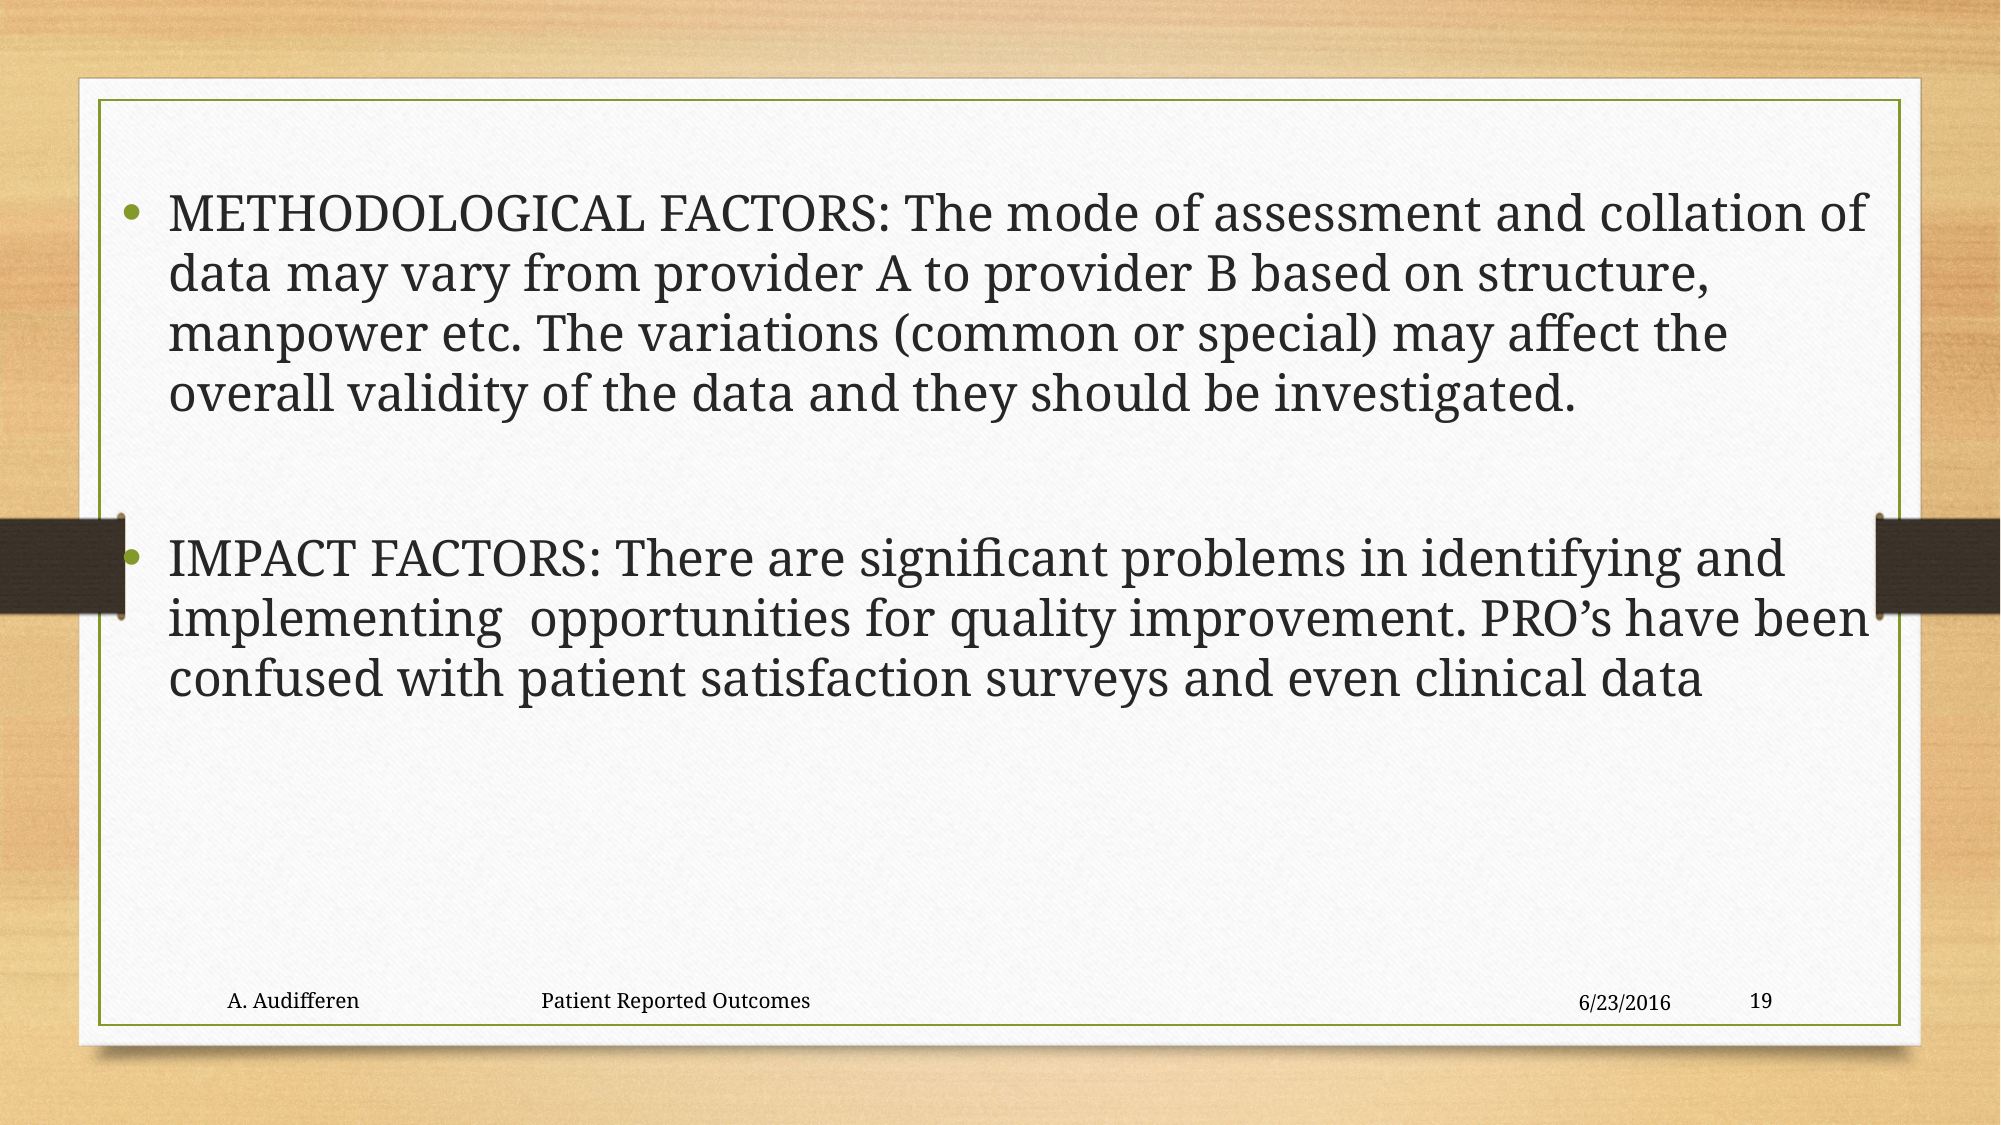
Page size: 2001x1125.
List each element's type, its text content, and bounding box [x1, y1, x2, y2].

list METHODOLOGICAL FACTORS: The mode of assessment and collation of data may vary from provider A to provider B based on structure, manpower etc. The variations (common or special) may affect the overall validity of the data and they should be investigated. IMPACT FACTORS: There are significant problems in identifying and implementing opportunities for quality improvement. PRO’s have been confused with patient satisfaction surveys and even clinical data [106, 173, 1889, 964]
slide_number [1423, 979, 1686, 1025]
slide_number 19 [1698, 979, 1788, 1025]
picture [0, 0, 2001, 1125]
footer A. Audifferen Patient Reported Outcomes [212, 979, 1411, 1025]
